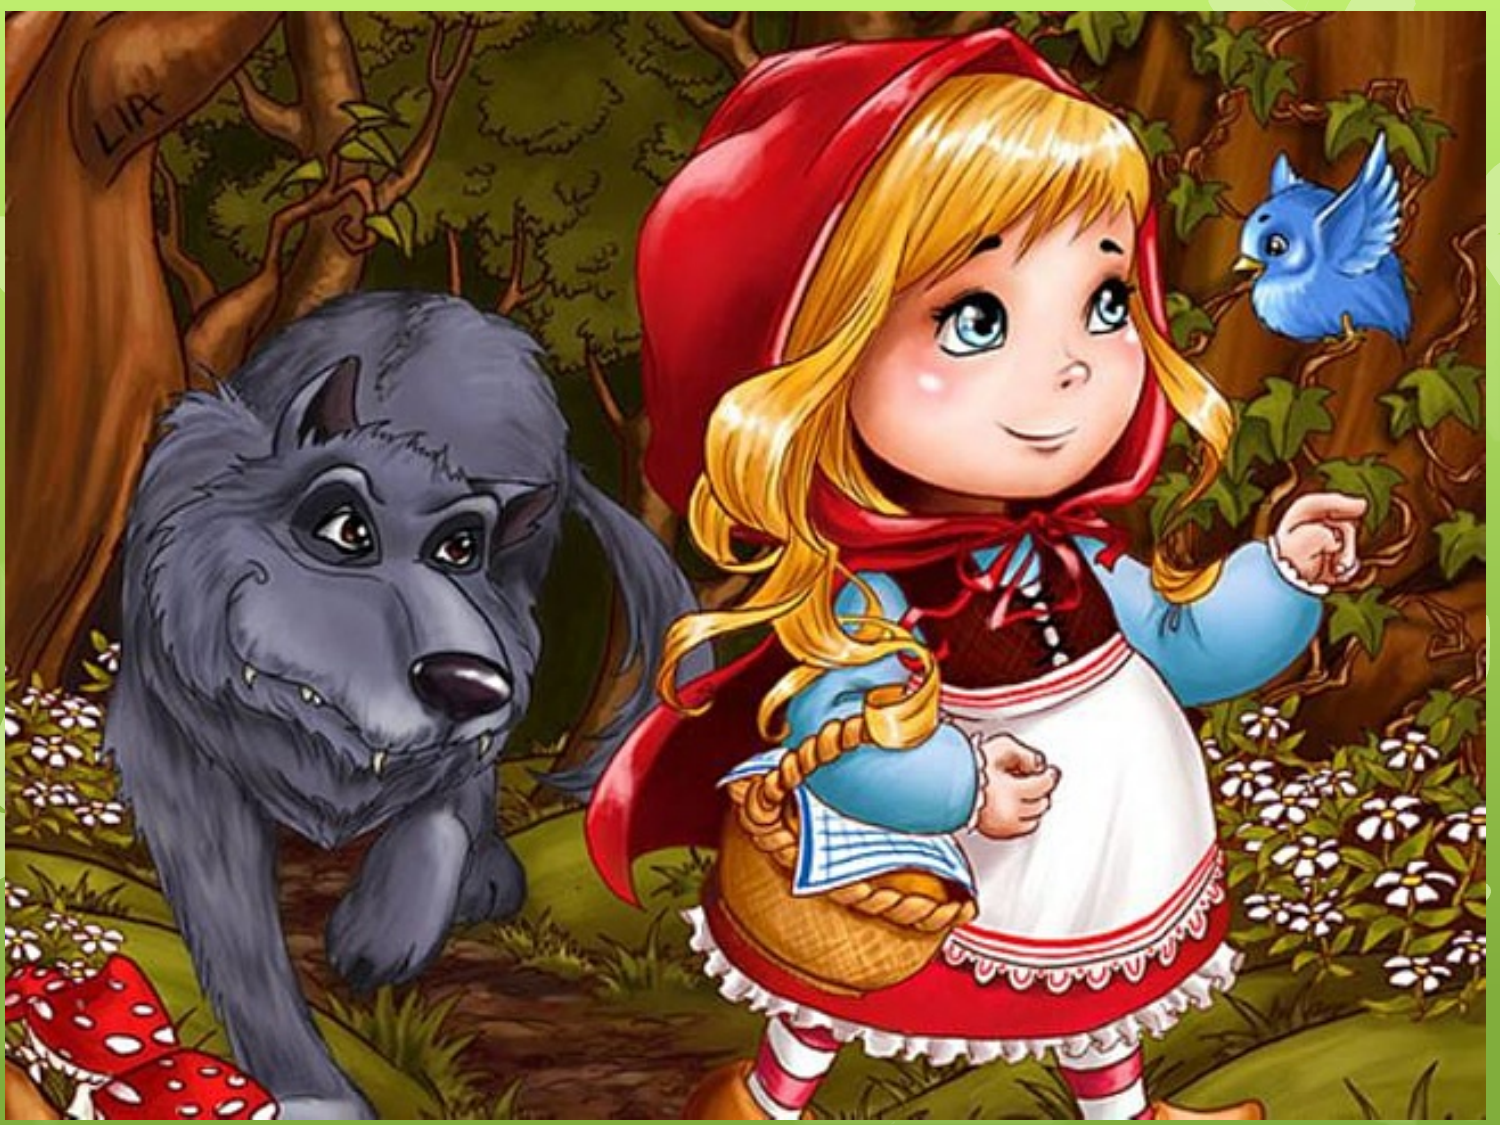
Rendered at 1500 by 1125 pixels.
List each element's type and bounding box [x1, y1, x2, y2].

list [5, 10, 1487, 1121]
